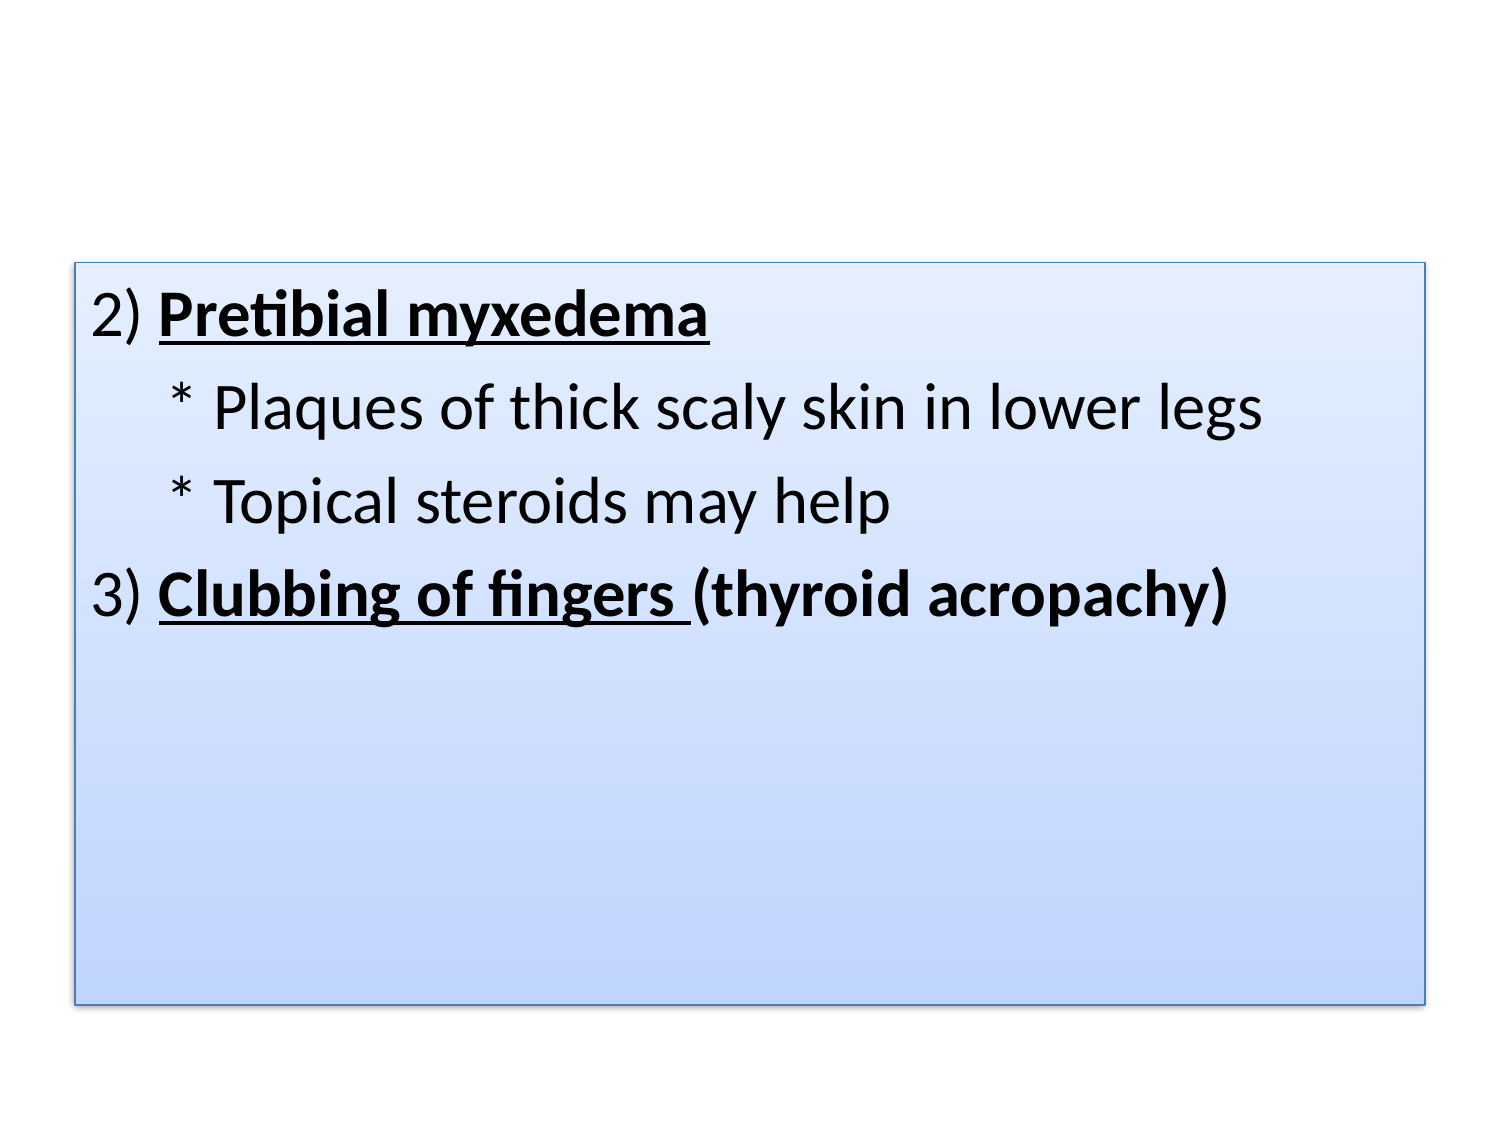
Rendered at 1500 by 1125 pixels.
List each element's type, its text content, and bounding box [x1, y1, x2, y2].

list 2) Pretibial myxedema * Plaques of thick scaly skin in lower legs * Topical steroids may help 3) Clubbing of fingers (thyroid acropachy) [74, 262, 1426, 1006]
